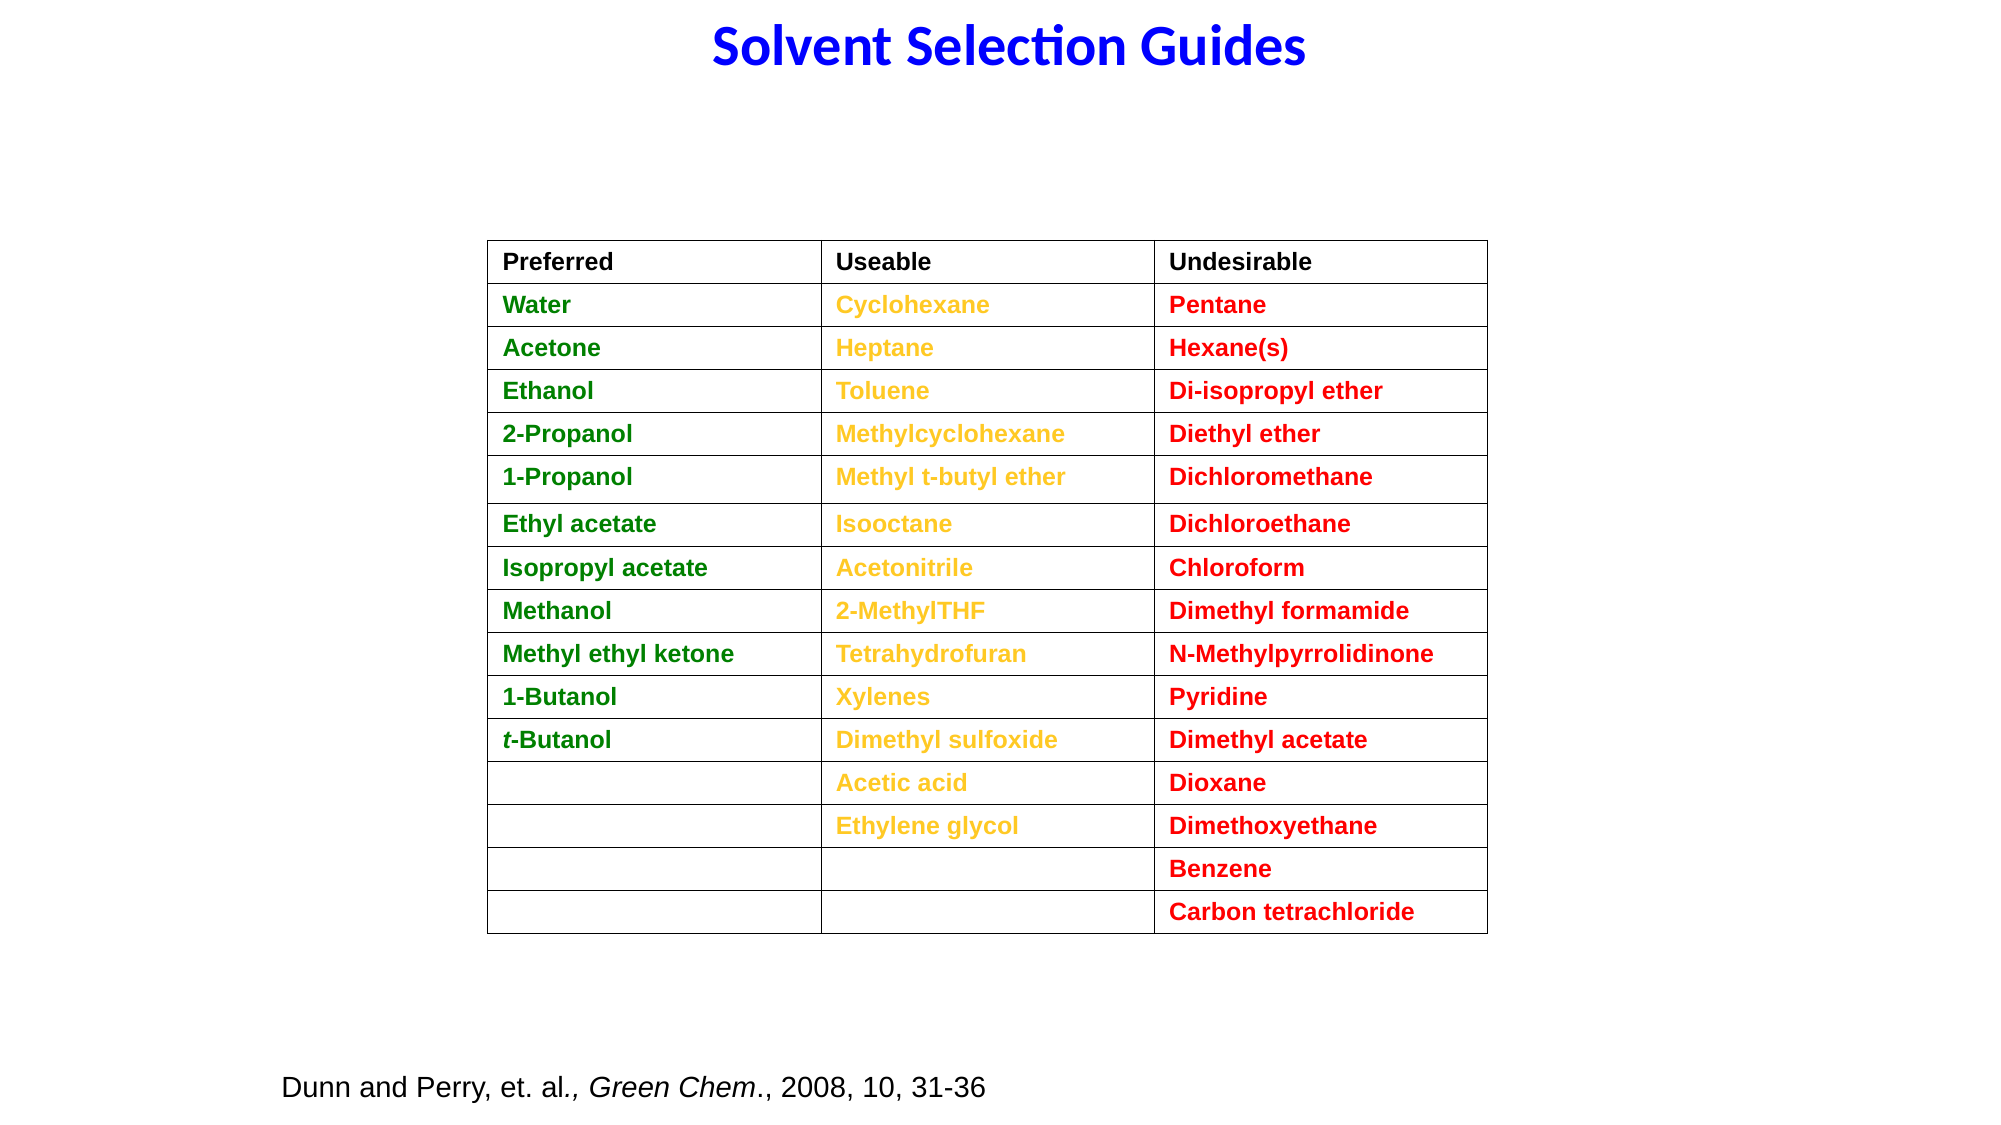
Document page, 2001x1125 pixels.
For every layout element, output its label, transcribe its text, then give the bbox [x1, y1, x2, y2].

table_cell t-Butanol [488, 719, 821, 761]
table_cell Dimethoxyethane [1155, 805, 1487, 847]
table_cell Chloroform [1155, 547, 1487, 589]
table_cell [488, 891, 821, 933]
table_cell Ethylene glycol [822, 805, 1154, 847]
table_cell Diethyl ether [1155, 413, 1487, 455]
table_cell Methylcyclohexane [822, 413, 1154, 455]
table_cell Pyridine [1155, 676, 1487, 718]
table_cell Acetone [488, 327, 821, 369]
table_cell Methyl ethyl ketone [488, 633, 821, 675]
table_cell Heptane [822, 327, 1154, 369]
table_cell Dimethyl acetate [1155, 719, 1487, 761]
table_cell [488, 848, 821, 890]
table_cell Dichloromethane [1155, 456, 1487, 503]
table_cell [488, 762, 821, 804]
table_header Undesirable [1155, 241, 1487, 283]
table_cell [488, 805, 821, 847]
table_cell [822, 891, 1154, 933]
table_cell 2-MethylTHF [822, 590, 1154, 632]
text_box Solvent Selection Guides [334, 7, 1685, 97]
table_cell Isopropyl acetate [488, 547, 821, 589]
table_header Preferred [488, 241, 821, 283]
table_cell Ethyl acetate [488, 504, 821, 546]
table_cell Tetrahydrofuran [822, 633, 1154, 675]
table_header Useable [822, 241, 1154, 283]
table_cell Dichloroethane [1155, 504, 1487, 546]
table_cell Acetic acid [822, 762, 1154, 804]
table_cell Dioxane [1155, 762, 1487, 804]
table_cell [822, 848, 1154, 890]
table_cell Hexane(s) [1155, 327, 1487, 369]
table_cell Carbon tetrachloride [1155, 891, 1487, 933]
table_cell 1-Propanol [488, 456, 821, 503]
table_cell Isooctane [822, 504, 1154, 546]
table_cell Dimethyl sulfoxide [822, 719, 1154, 761]
text_box Dunn and Perry, et. al., Green Chem., 2008, 10, 31-36 [266, 1060, 1592, 1111]
table_cell Ethanol [488, 370, 821, 412]
table_cell Acetonitrile [822, 547, 1154, 589]
table_cell Methanol [488, 590, 821, 632]
table_cell Xylenes [822, 676, 1154, 718]
table_cell Toluene [822, 370, 1154, 412]
table_cell Water [488, 284, 821, 326]
table_cell Methyl t-butyl ether [822, 456, 1154, 503]
table_cell 1-Butanol [488, 676, 821, 718]
table_cell Di-isopropyl ether [1155, 370, 1487, 412]
table_cell N-Methylpyrrolidinone [1155, 633, 1487, 675]
table_cell Pentane [1155, 284, 1487, 326]
table_cell 2-Propanol [488, 413, 821, 455]
table_cell Cyclohexane [822, 284, 1154, 326]
table_cell Benzene [1155, 848, 1487, 890]
table_cell Dimethyl formamide [1155, 590, 1487, 632]
